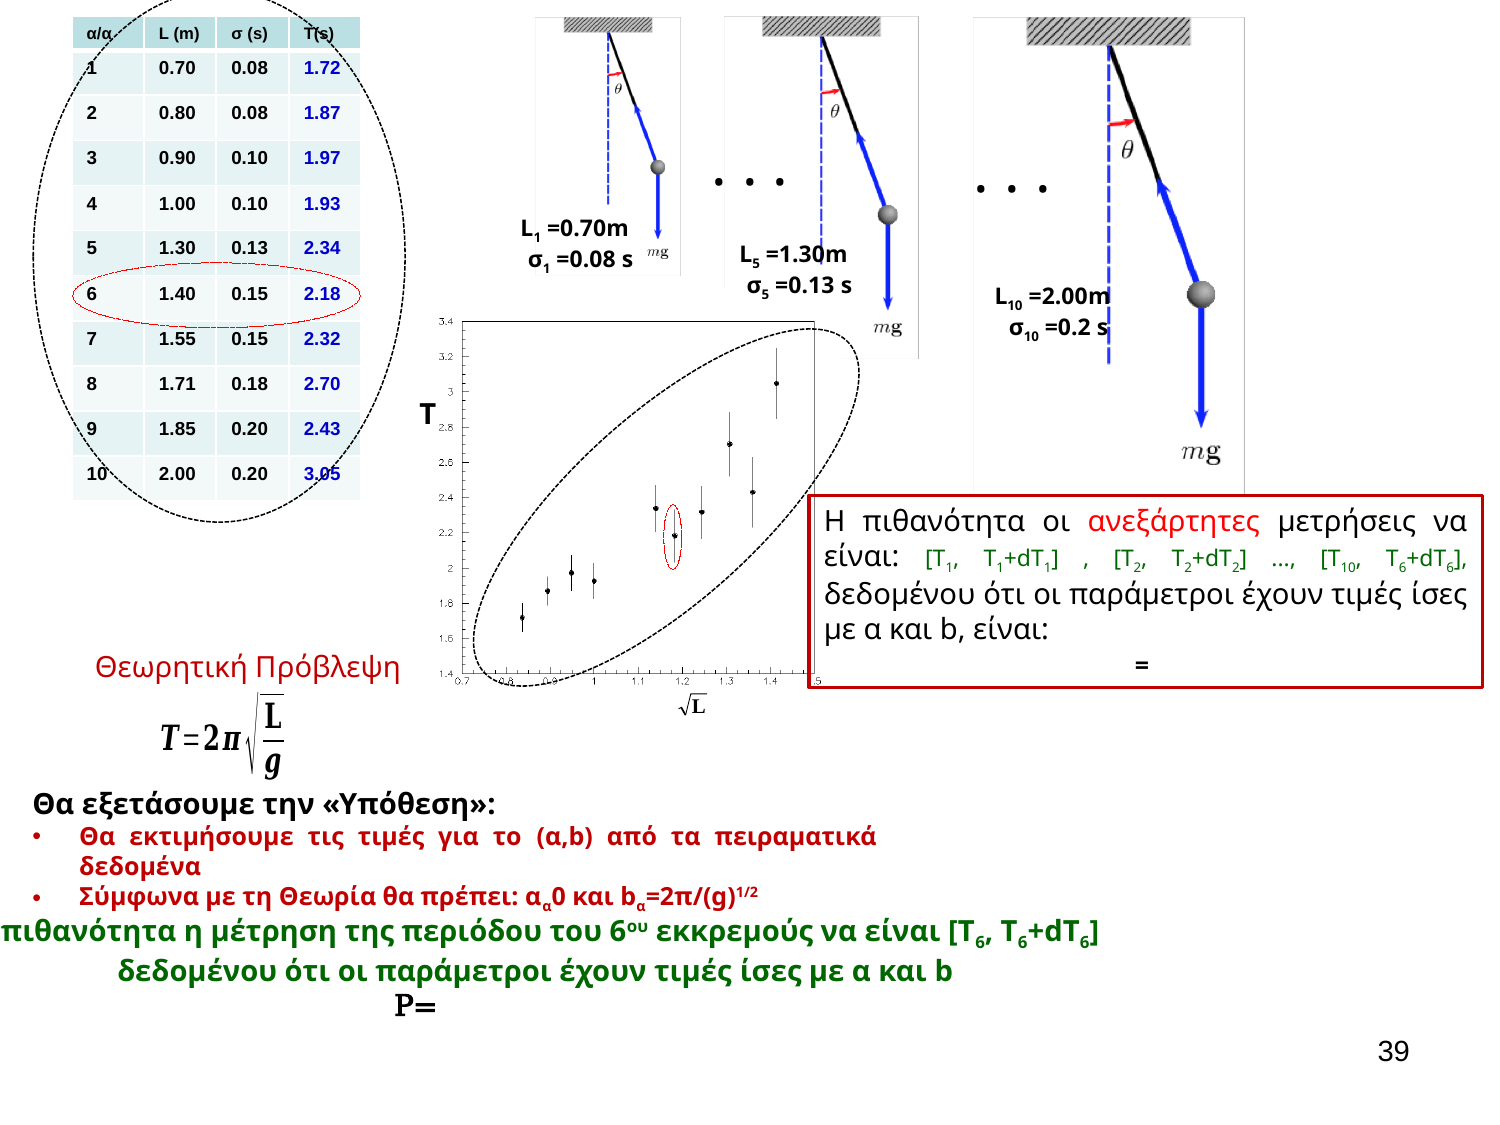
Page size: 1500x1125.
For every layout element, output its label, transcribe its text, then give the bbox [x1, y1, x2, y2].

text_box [33, 0, 1483, 692]
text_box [0, 904, 1135, 1102]
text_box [17, 641, 892, 893]
slide_number 39 [1138, 1024, 1426, 1103]
